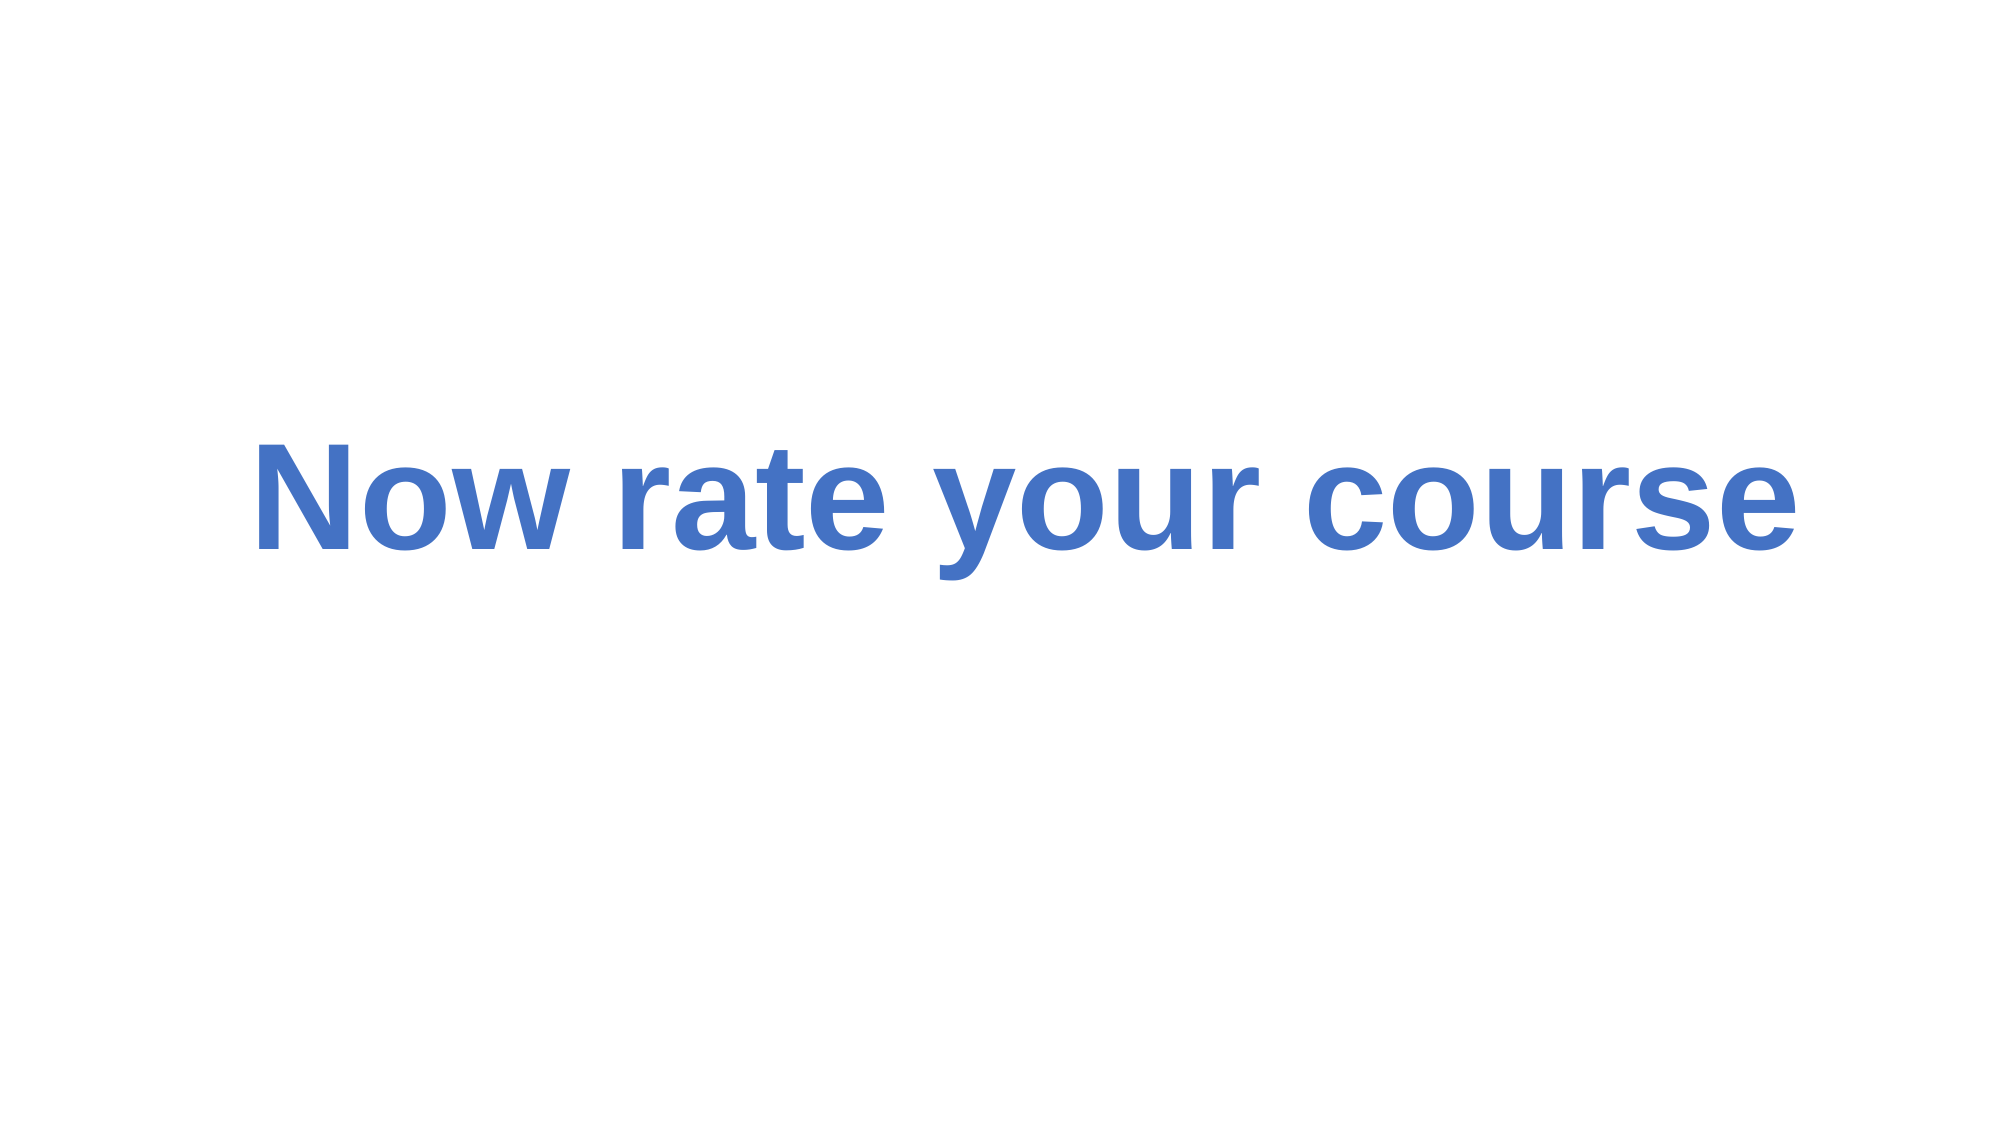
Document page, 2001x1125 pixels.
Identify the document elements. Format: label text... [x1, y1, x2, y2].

title Now rate your course [163, 391, 1889, 609]
